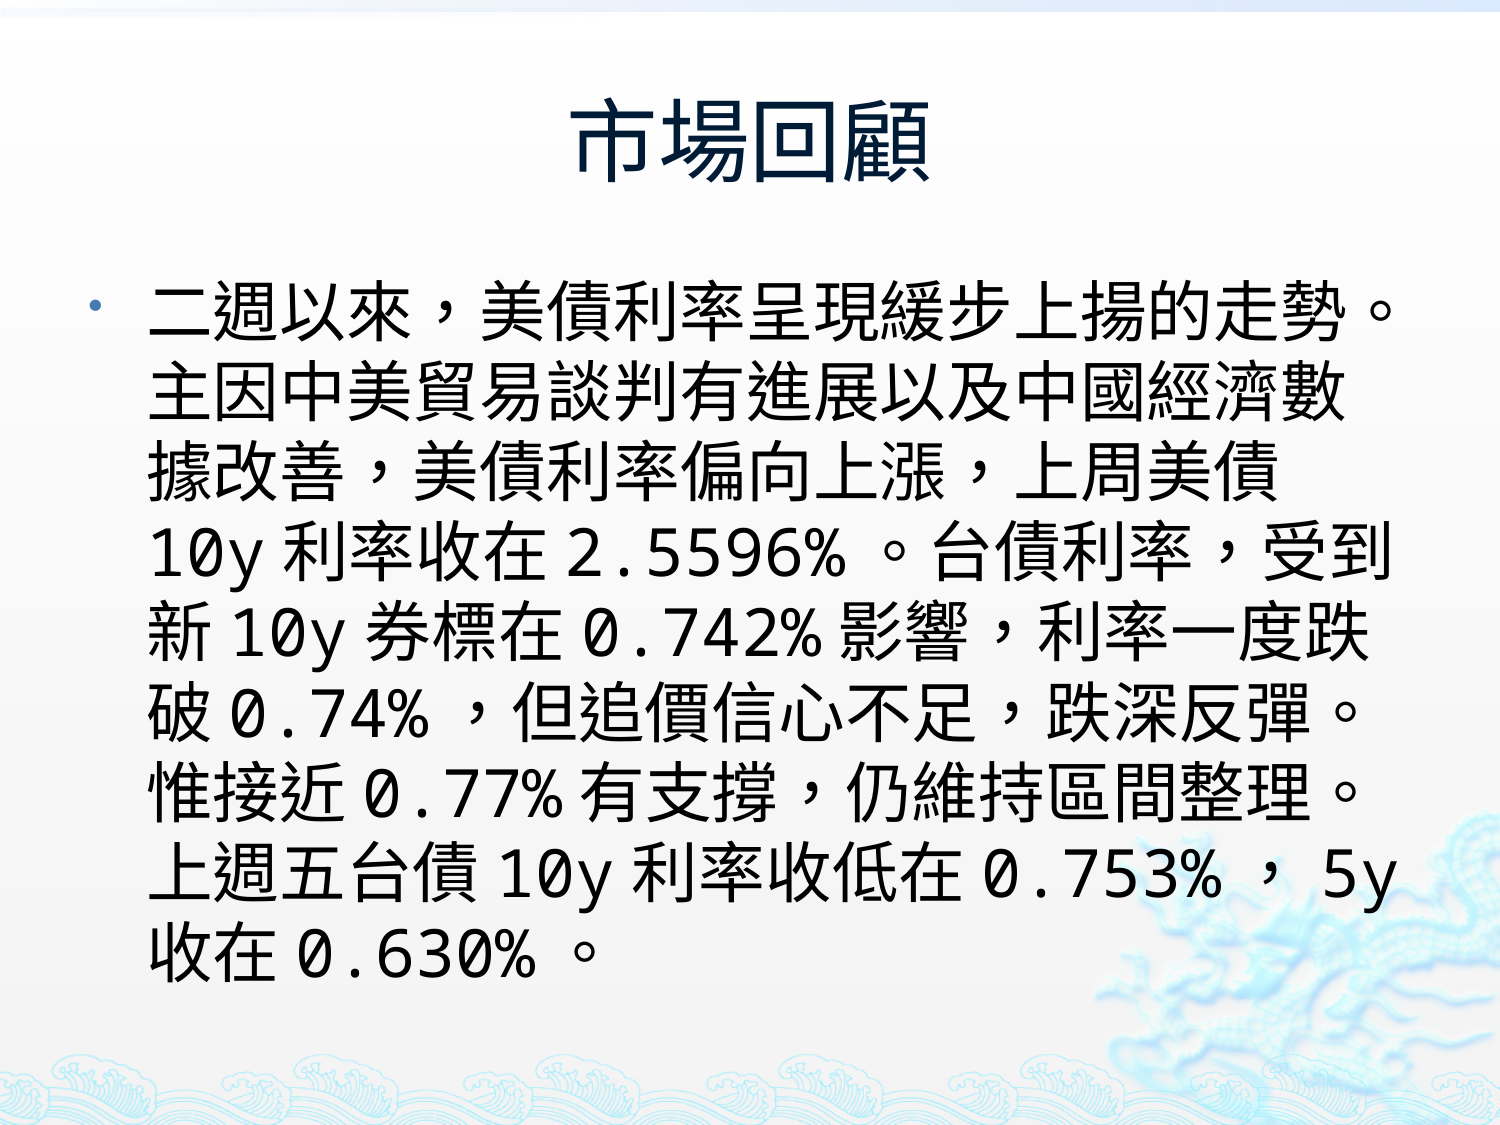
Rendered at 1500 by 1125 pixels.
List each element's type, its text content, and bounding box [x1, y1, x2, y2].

title 市場回顧 [75, 45, 1425, 233]
list 二週以來，美債利率呈現緩步上揚的走勢。主因中美貿易談判有進展以及中國經濟數據改善，美債利率偏向上漲，上周美債10y利率收在2.5596%。台債利率，受到新10y券標在0.742%影響，利率一度跌破0.74%，但追價信心不足，跌深反彈。惟接近0.77%有支撐，仍維持區間整理。上週五台債10y利率收低在0.753%，5y收在0.630%。 [75, 262, 1425, 1005]
